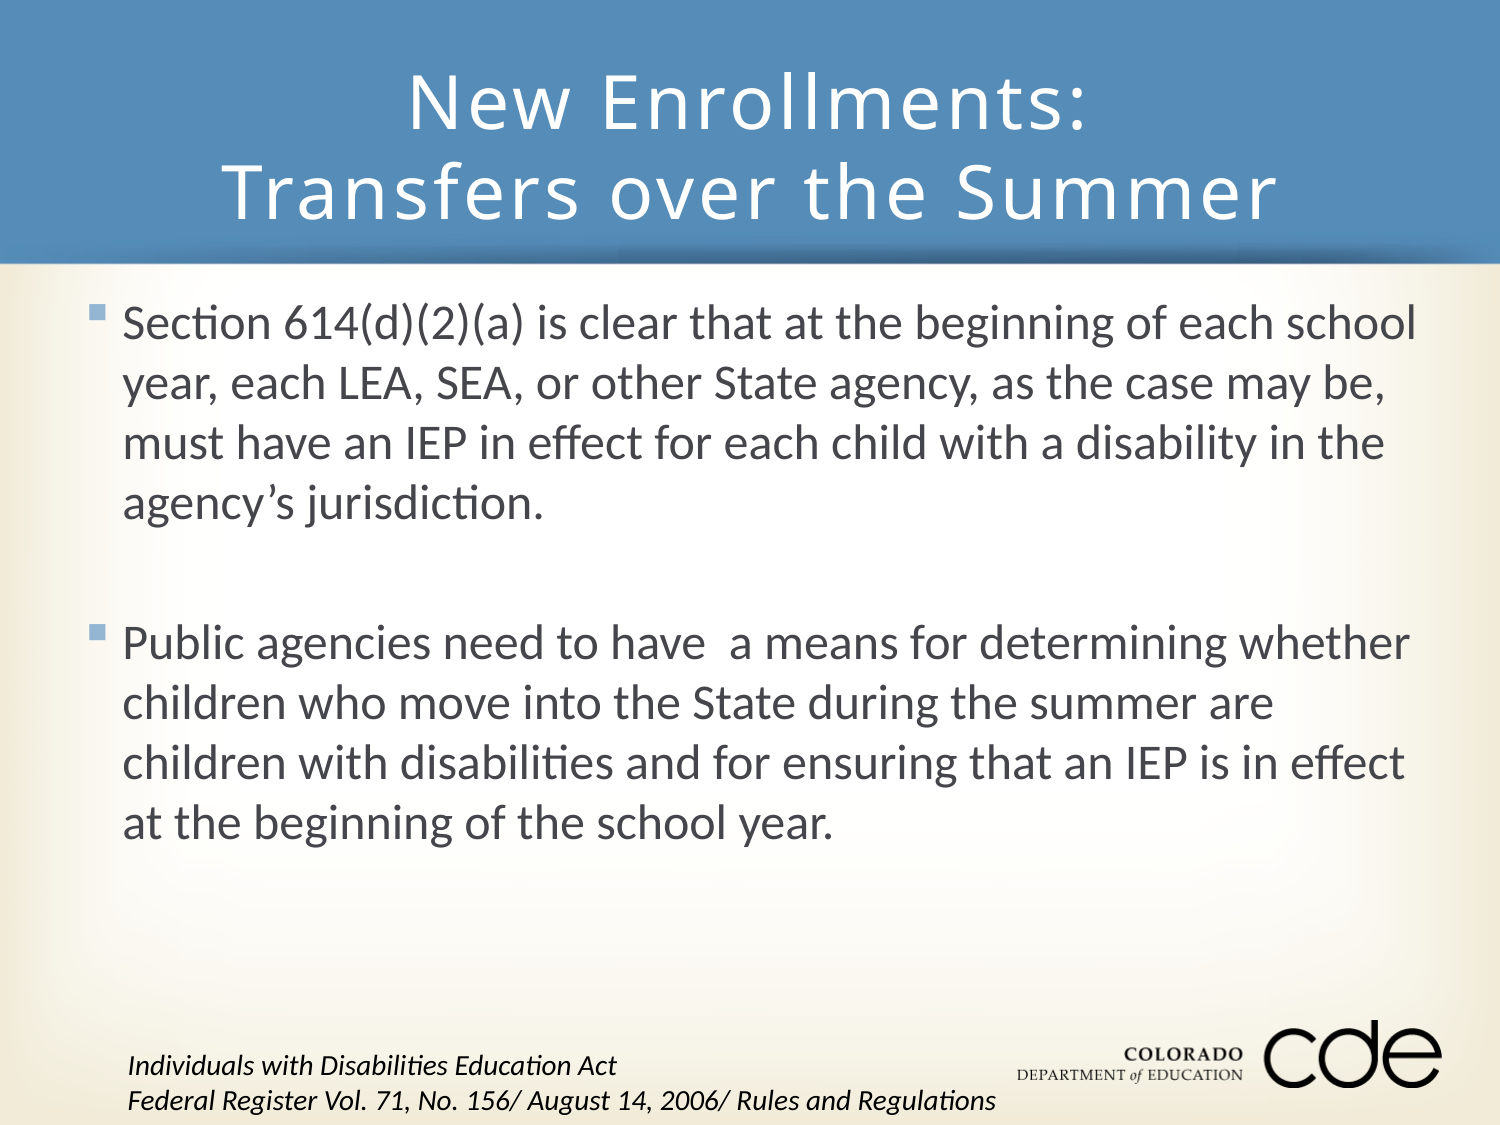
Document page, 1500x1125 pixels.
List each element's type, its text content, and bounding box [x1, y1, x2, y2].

title New Enrollments: Transfers over the Summer [62, 58, 1438, 232]
list Section 614(d)(2)(a) is clear that at the beginning of each school year, each LEA, SEA, or other State agency, as the case may be, must have an IEP in effect for each child with a disability in the agency’s jurisdiction. Public agencies need to have a means for determining whether children who move into the State during the summer are children with disabilities and for ensuring that an IEP is in effect at the beginning of the school year. [62, 281, 1442, 1005]
picture [0, 0, 1500, 1125]
text_box Individuals with Disabilities Education Act Federal Register Vol. 71, No. 156/ August 14, 2006/ Rules and Regulations [113, 1039, 1013, 1124]
